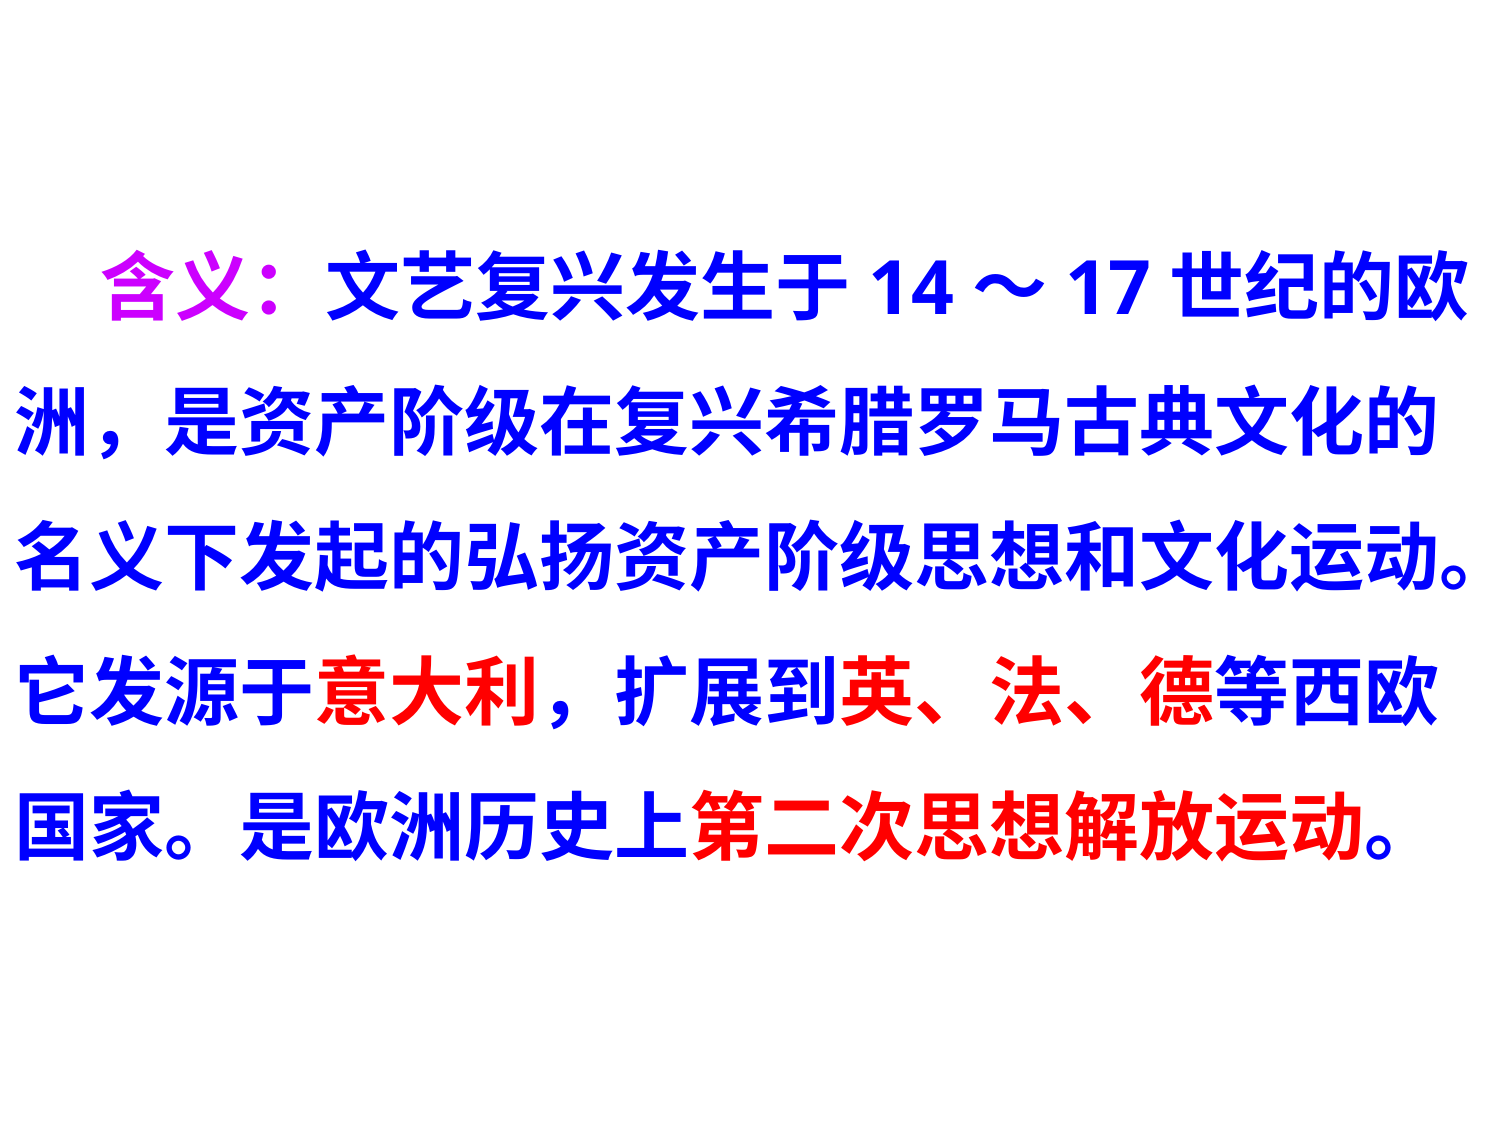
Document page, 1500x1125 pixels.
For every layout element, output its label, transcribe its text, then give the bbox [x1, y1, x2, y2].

text_box 含义：文艺复兴发生于14～17世纪的欧洲，是资产阶级在复兴希腊罗马古典文化的名义下发起的弘扬资产阶级思想和文化运动。它发源于意大利，扩展到英、法、德等西欧国家。是欧洲历史上第二次思想解放运动。 [0, 187, 1500, 878]
